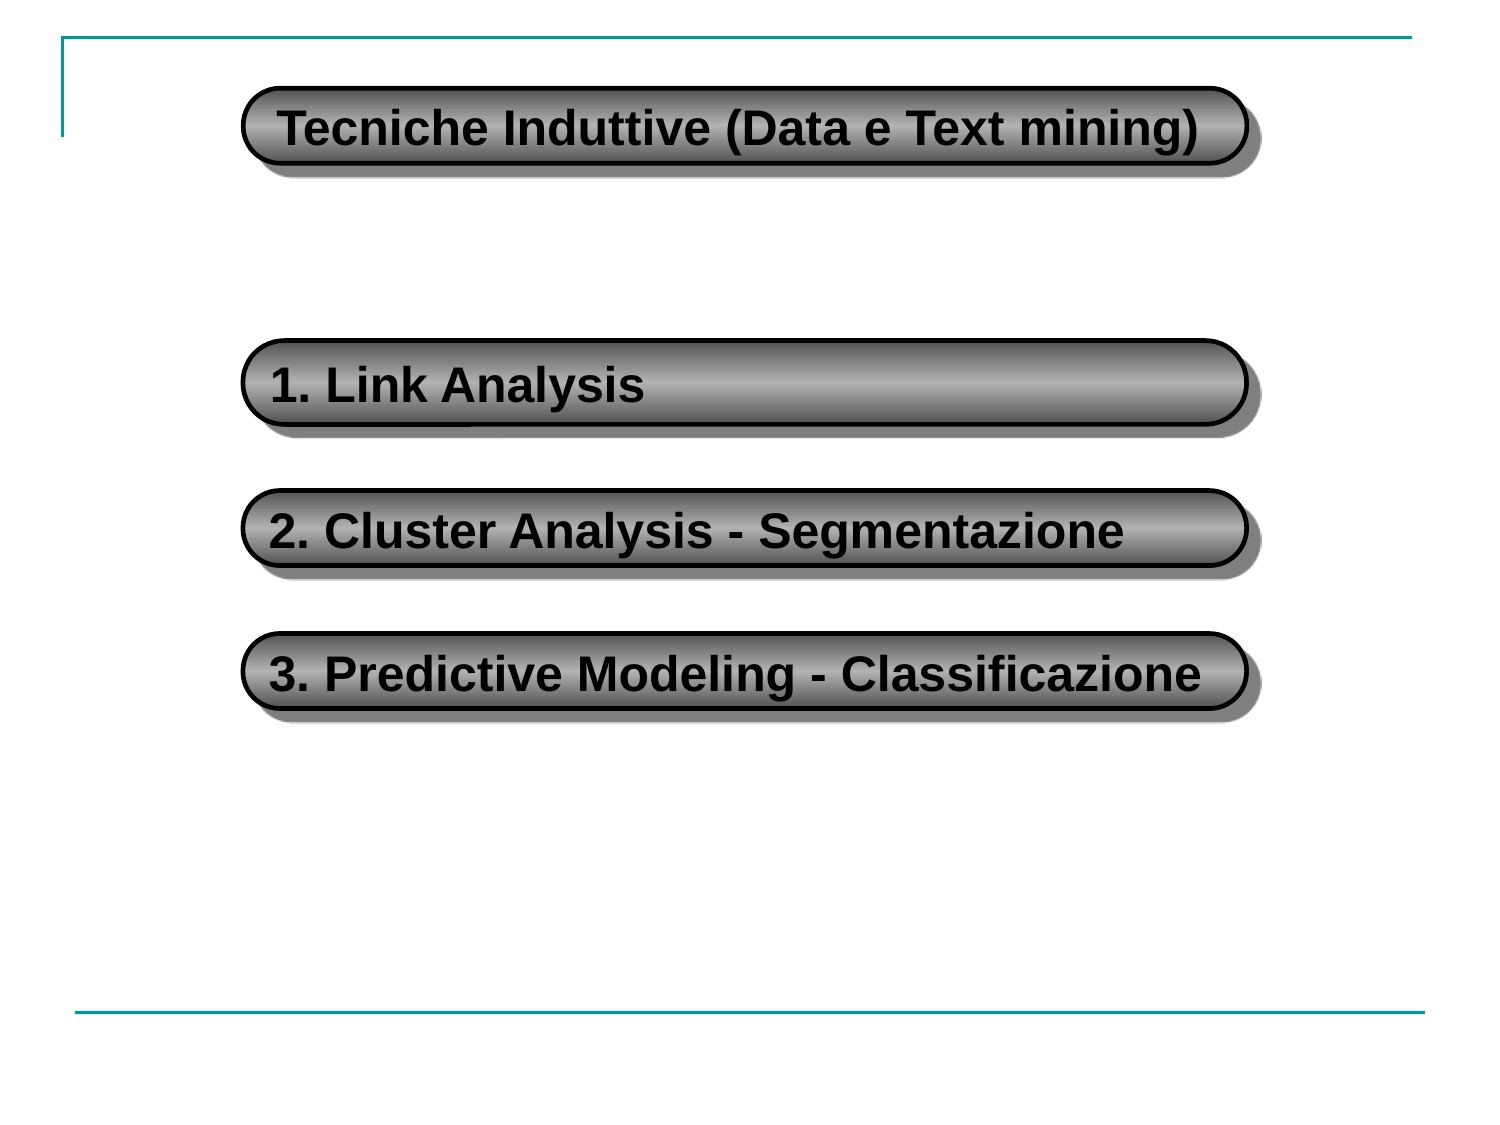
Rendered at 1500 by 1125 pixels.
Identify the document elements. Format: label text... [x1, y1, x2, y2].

title [75, 45, 1425, 233]
text_box 3. Predictive Modeling - Classificazione [242, 633, 1247, 709]
text_box 2. Cluster Analysis - Segmentazione [242, 490, 1247, 566]
text_box 1. Link Analysis [242, 340, 1247, 425]
